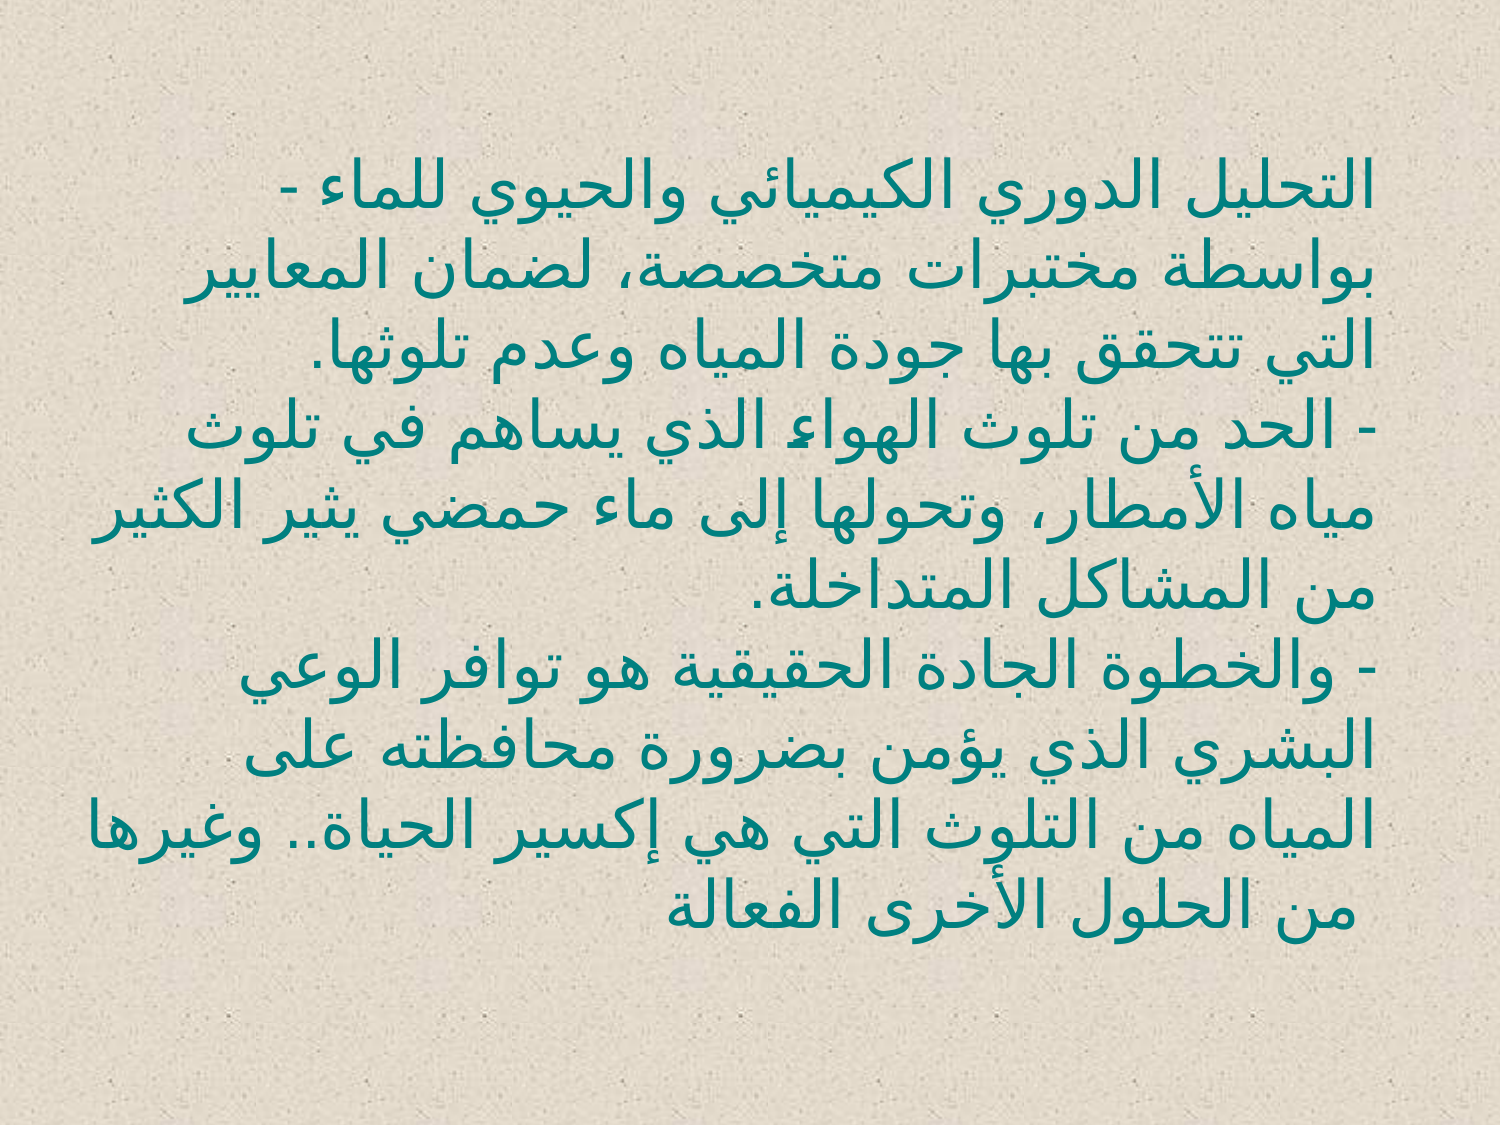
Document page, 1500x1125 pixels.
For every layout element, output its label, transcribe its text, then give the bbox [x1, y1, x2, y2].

picture [0, 0, 1500, 1125]
text_box - التحليل الدوري الكيميائي والحيوي للماء بواسطة مختبرات متخصصة، لضمان المعايير التي تتحقق بها جودة المياه وعدم تلوثها. - الحد من تلوث الهواء الذي يساهم في تلوث مياه الأمطار، وتحولها إلى ماء حمضي يثير الكثير من المشاكل المتداخلة. - والخطوة الجادة الحقيقية هو توافر الوعي البشري الذي يؤمن بضرورة محافظته على المياه من التلوث التي هي إكسير الحياة.. وغيرها من الحلول الأخرى الفعالة [58, 134, 1395, 949]
